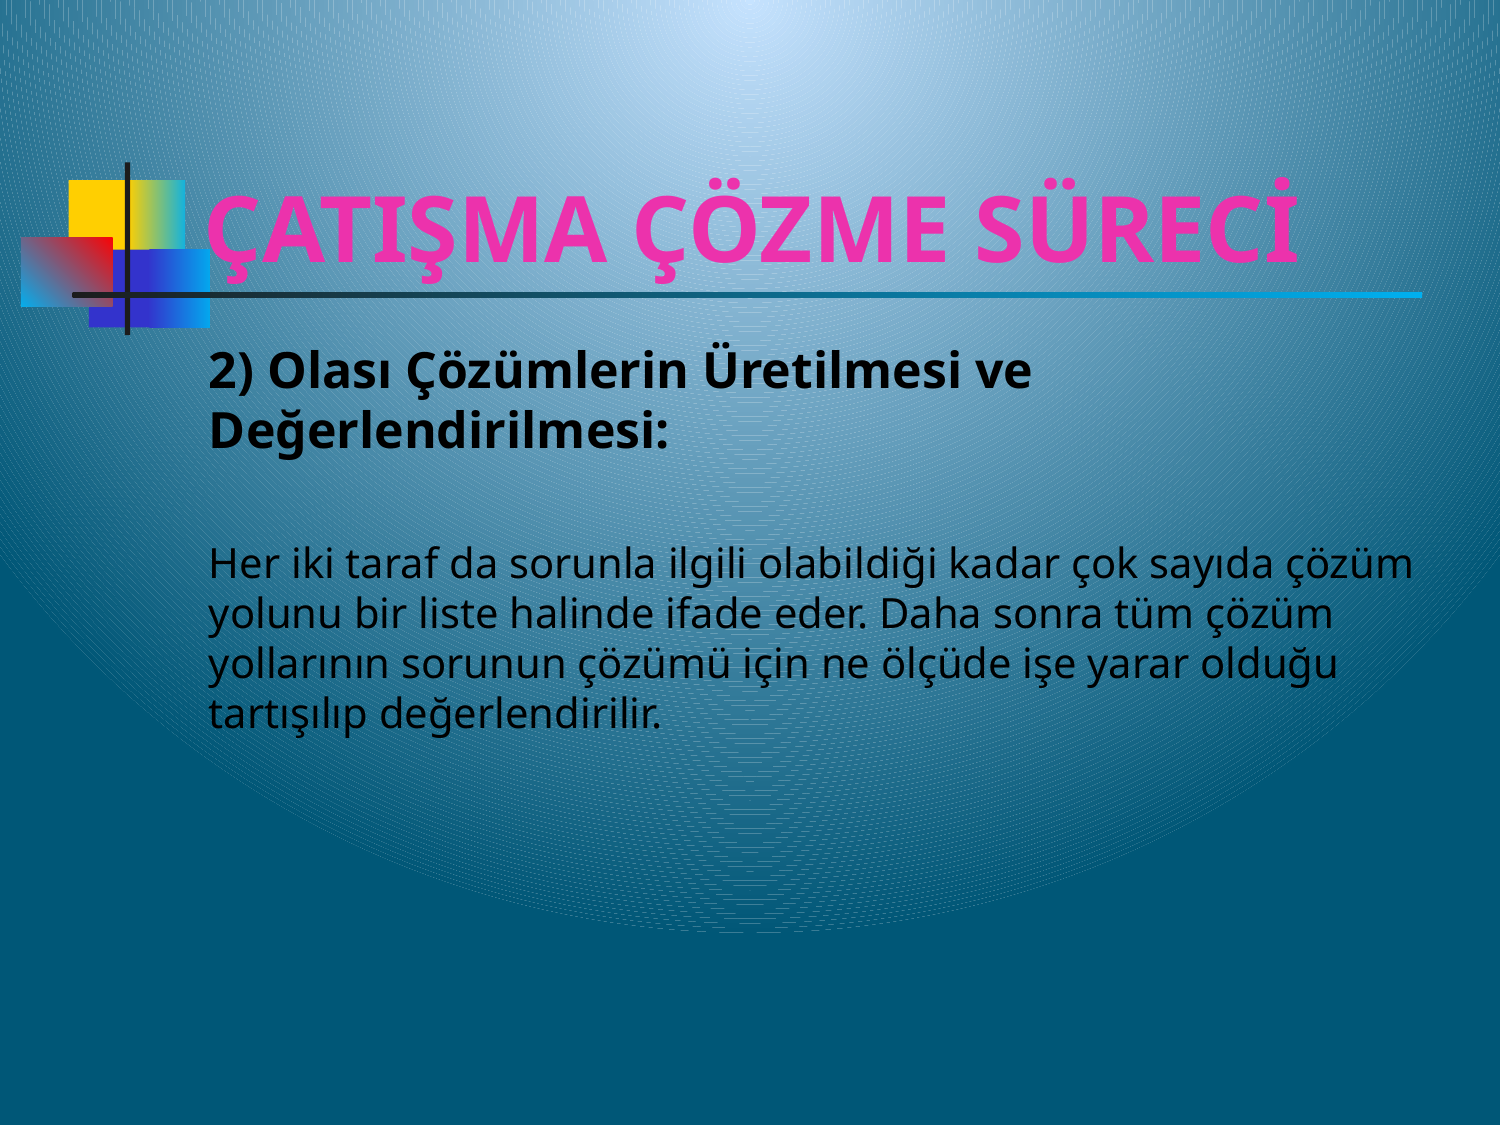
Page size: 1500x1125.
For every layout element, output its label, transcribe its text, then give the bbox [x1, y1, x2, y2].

title ÇATIŞMA ÇÖZME SÜRECİ [188, 101, 1468, 289]
list 2) Olası Çözümlerin Üretilmesi ve Değerlendirilmesi: Her iki taraf da sorunla ilgili olabildiği kadar çok sayıda çözüm yolunu bir liste halinde ifade eder. Daha sonra tüm çözüm yollarının sorunun çözümü için ne ölçüde işe yarar olduğu tartışılıp değerlendirilir. [193, 330, 1470, 1007]
